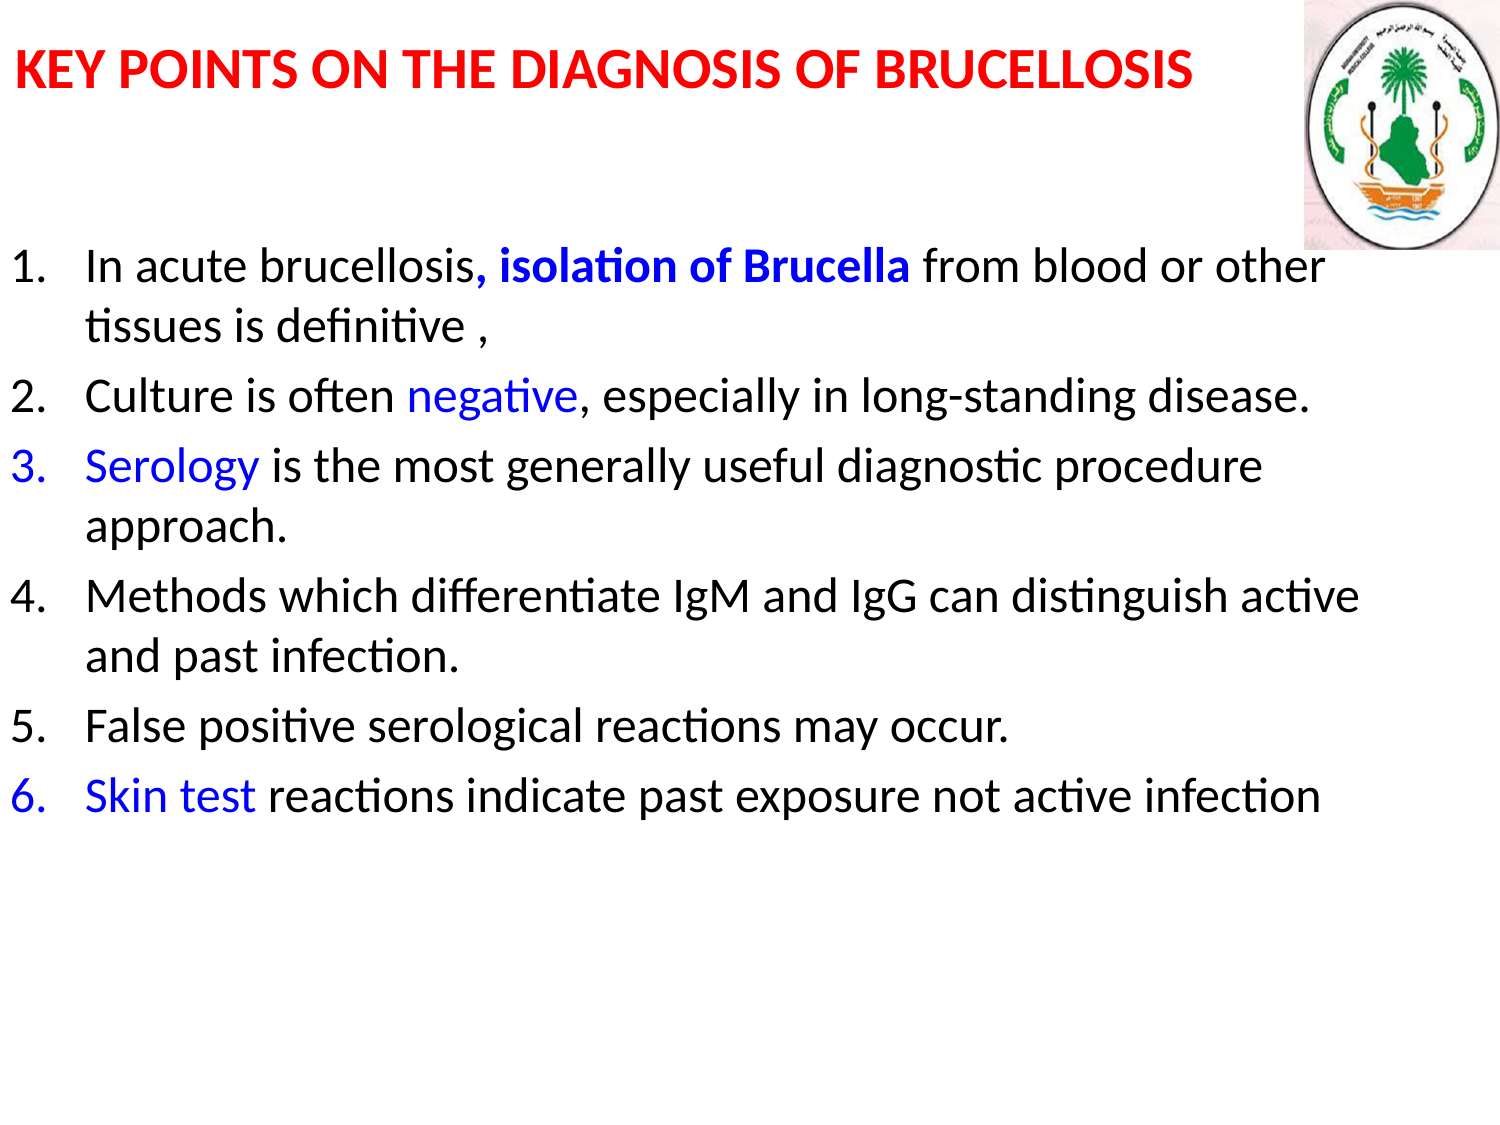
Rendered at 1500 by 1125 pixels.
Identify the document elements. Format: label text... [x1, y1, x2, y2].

list In acute brucellosis, isolation of Brucella from blood or other tissues is definitive , Culture is often negative, especially in long-standing disease. Serology is the most generally useful diagnostic procedure approach. Methods which differentiate IgM and IgG can distinguish active and past infection. False positive serological reactions may occur. Skin test reactions indicate past exposure not active infection [0, 224, 1463, 1125]
title KEY POINTS ON THE DIAGNOSIS OF BRUCELLOSIS [0, 0, 1302, 201]
picture [1304, 0, 1500, 251]
